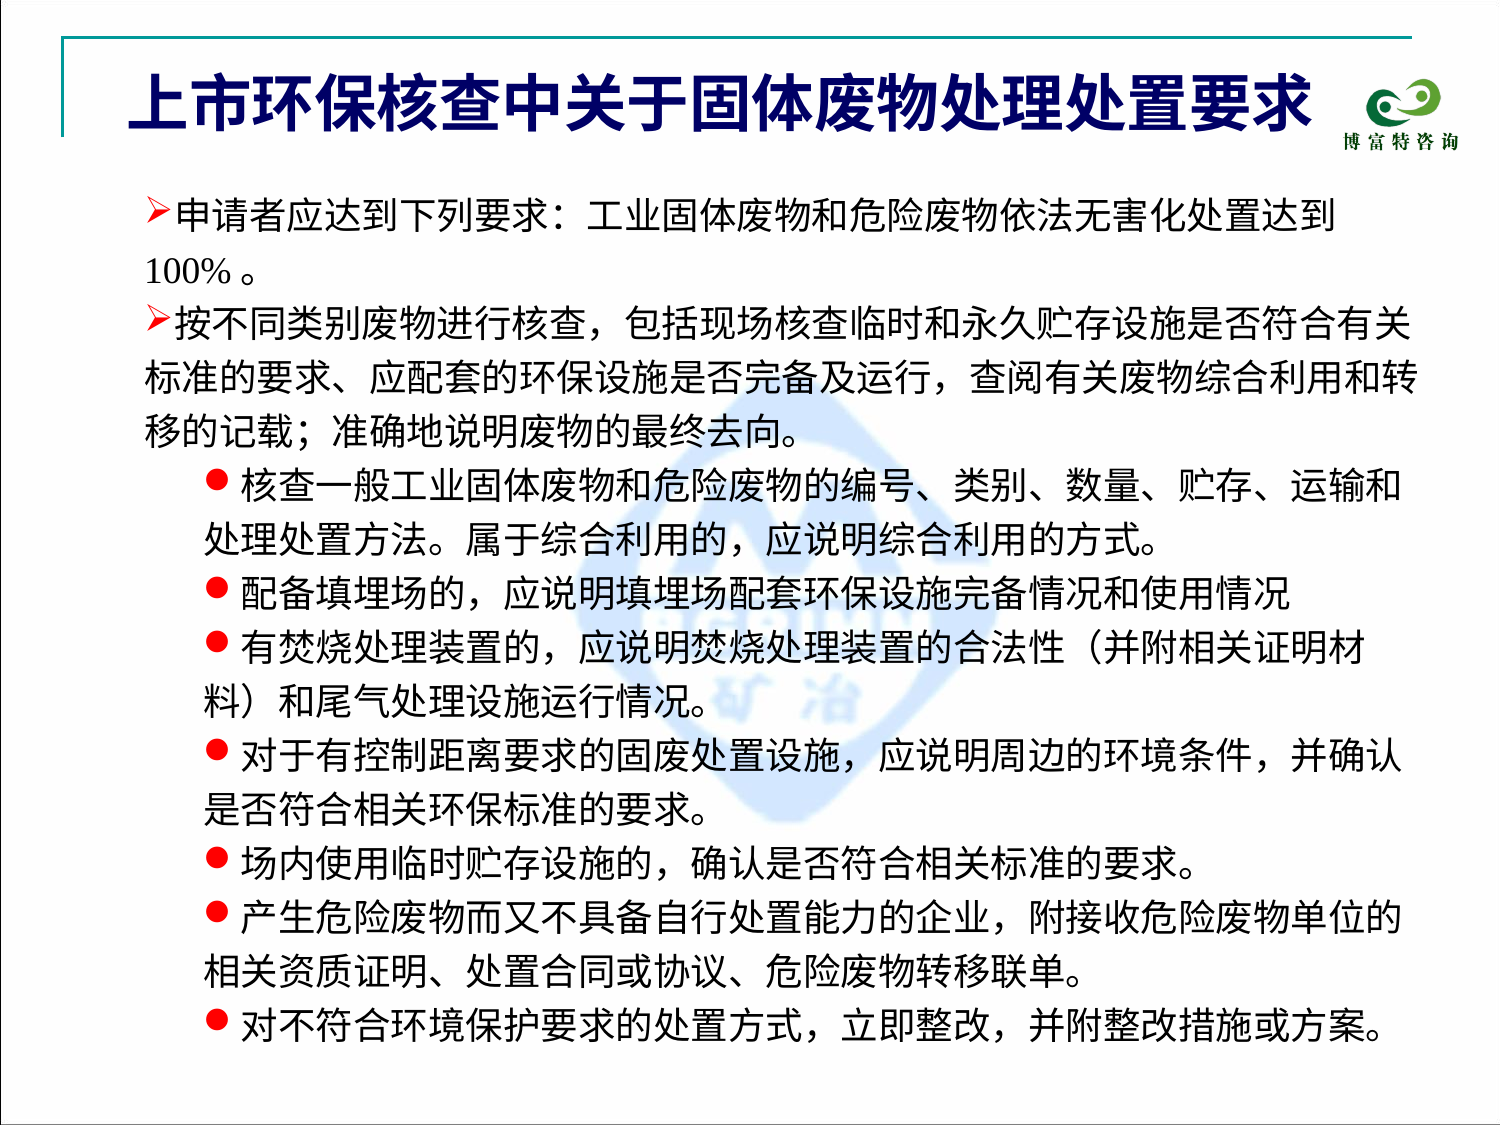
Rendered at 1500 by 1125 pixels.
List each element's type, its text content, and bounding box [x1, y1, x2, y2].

picture [0, 0, 1500, 1125]
text_box 申请者应达到下列要求：工业固体废物和危险废物依法无害化处置达到100%。 按不同类别废物进行核查，包括现场核查临时和永久贮存设施是否符合有关标准的要求、应配套的环保设施是否完备及运行，查阅有关废物综合利用和转移的记载；准确地说明废物的最终去向。 核查一般工业固体废物和危险废物的编号、类别、数量、贮存、运输和处理处置方法。属于综合利用的，应说明综合利用的方式。 配备填埋场的，应说明填埋场配套环保设施完备情况和使用情况 有焚烧处理装置的，应说明焚烧处理装置的合法性（并附相关证明材料）和尾气处理设施运行情况。 对于有控制距离要求的固废处置设施，应说明周边的环境条件，并确认是否符合相关环保标准的要求。 场内使用临时贮存设施的，确认是否符合相关标准的要求。 产生危险废物而又不具备自行处置能力的企业，附接收危险废物单位的相关资质证明、处置合同或协议、危险废物转移联单。 对不符合环境保护要求的处置方式，立即整改，并附整改措施或方案。 [70, 175, 1436, 1055]
text_box 上市环保核查中关于固体废物处理处置要求 [112, 56, 1330, 146]
